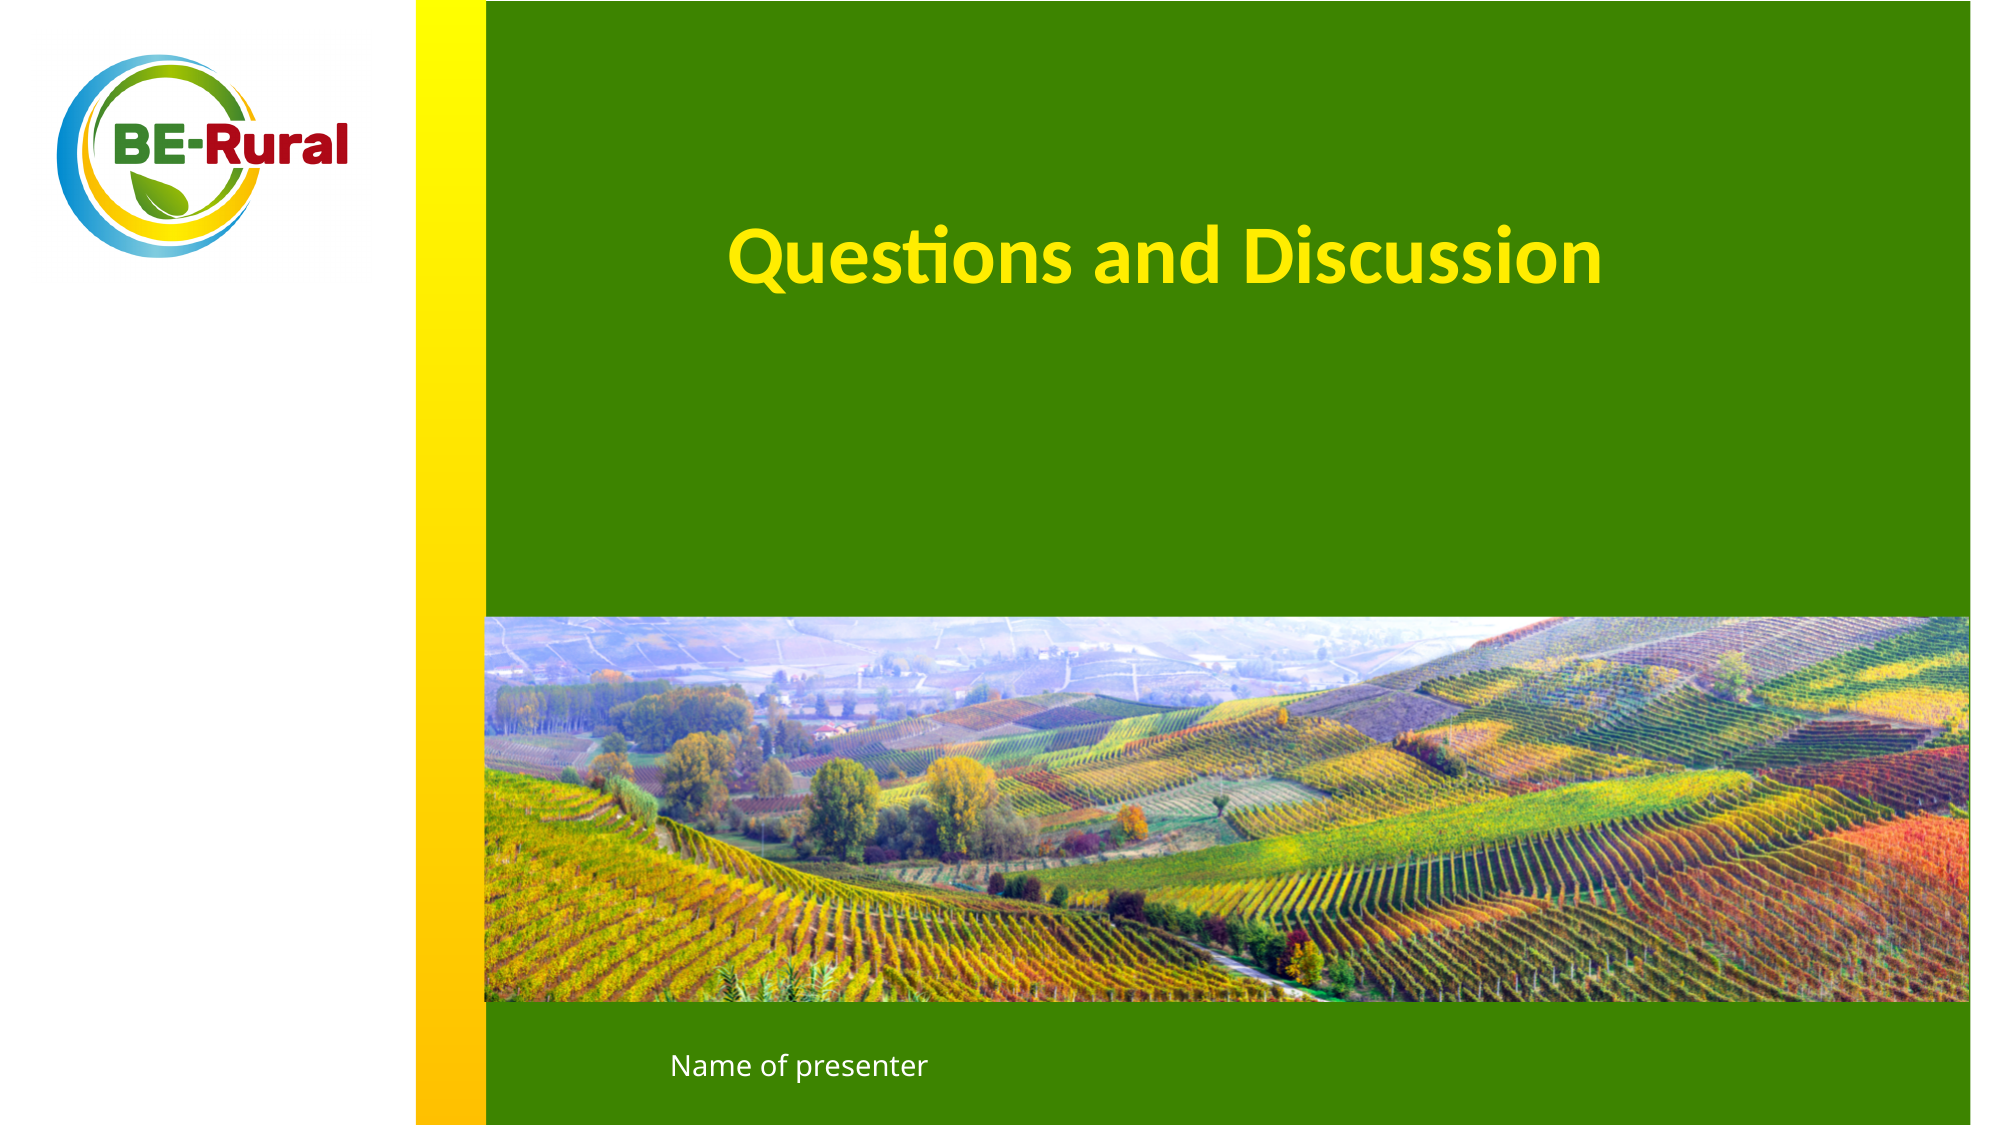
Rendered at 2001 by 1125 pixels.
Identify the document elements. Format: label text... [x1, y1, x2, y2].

picture [31, 29, 372, 283]
text_box [415, 0, 487, 1125]
text_box [487, 0, 1971, 1125]
text_box Questions and Discussion [712, 192, 1739, 308]
text_box Name of presenter [655, 1039, 1314, 1090]
picture [482, 616, 1969, 1002]
